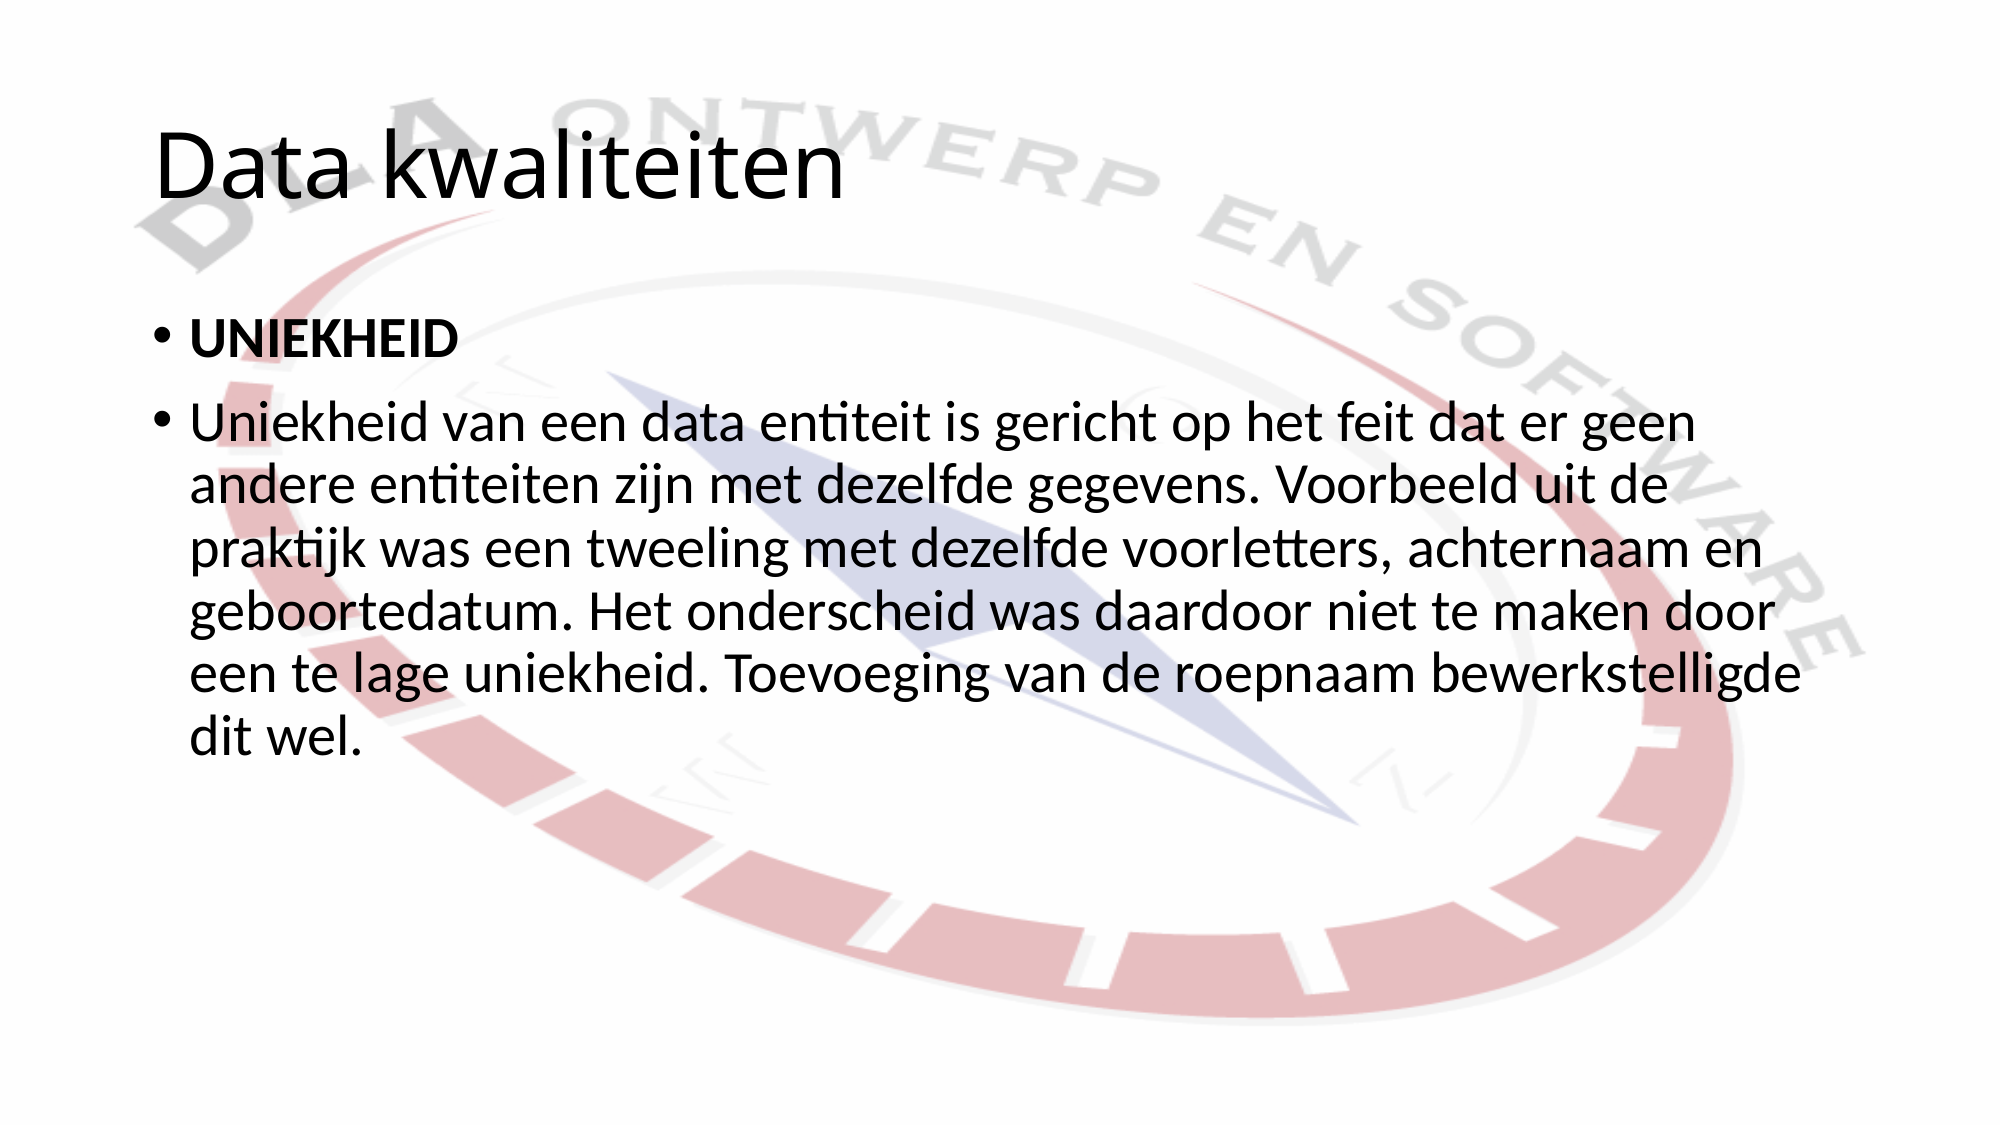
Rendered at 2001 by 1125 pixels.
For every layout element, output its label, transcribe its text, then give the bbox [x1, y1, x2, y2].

title Data kwaliteiten [137, 59, 1863, 278]
list Uniekheid Uniekheid van een data entiteit is gericht op het feit dat er geen andere entiteiten zijn met dezelfde gegevens. Voorbeeld uit de praktijk was een tweeling met dezelfde voorletters, achternaam en geboortedatum. Het onderscheid was daardoor niet te maken door een te lage uniekheid. Toevoeging van de roepnaam bewerkstelligde dit wel. [137, 299, 1863, 1014]
